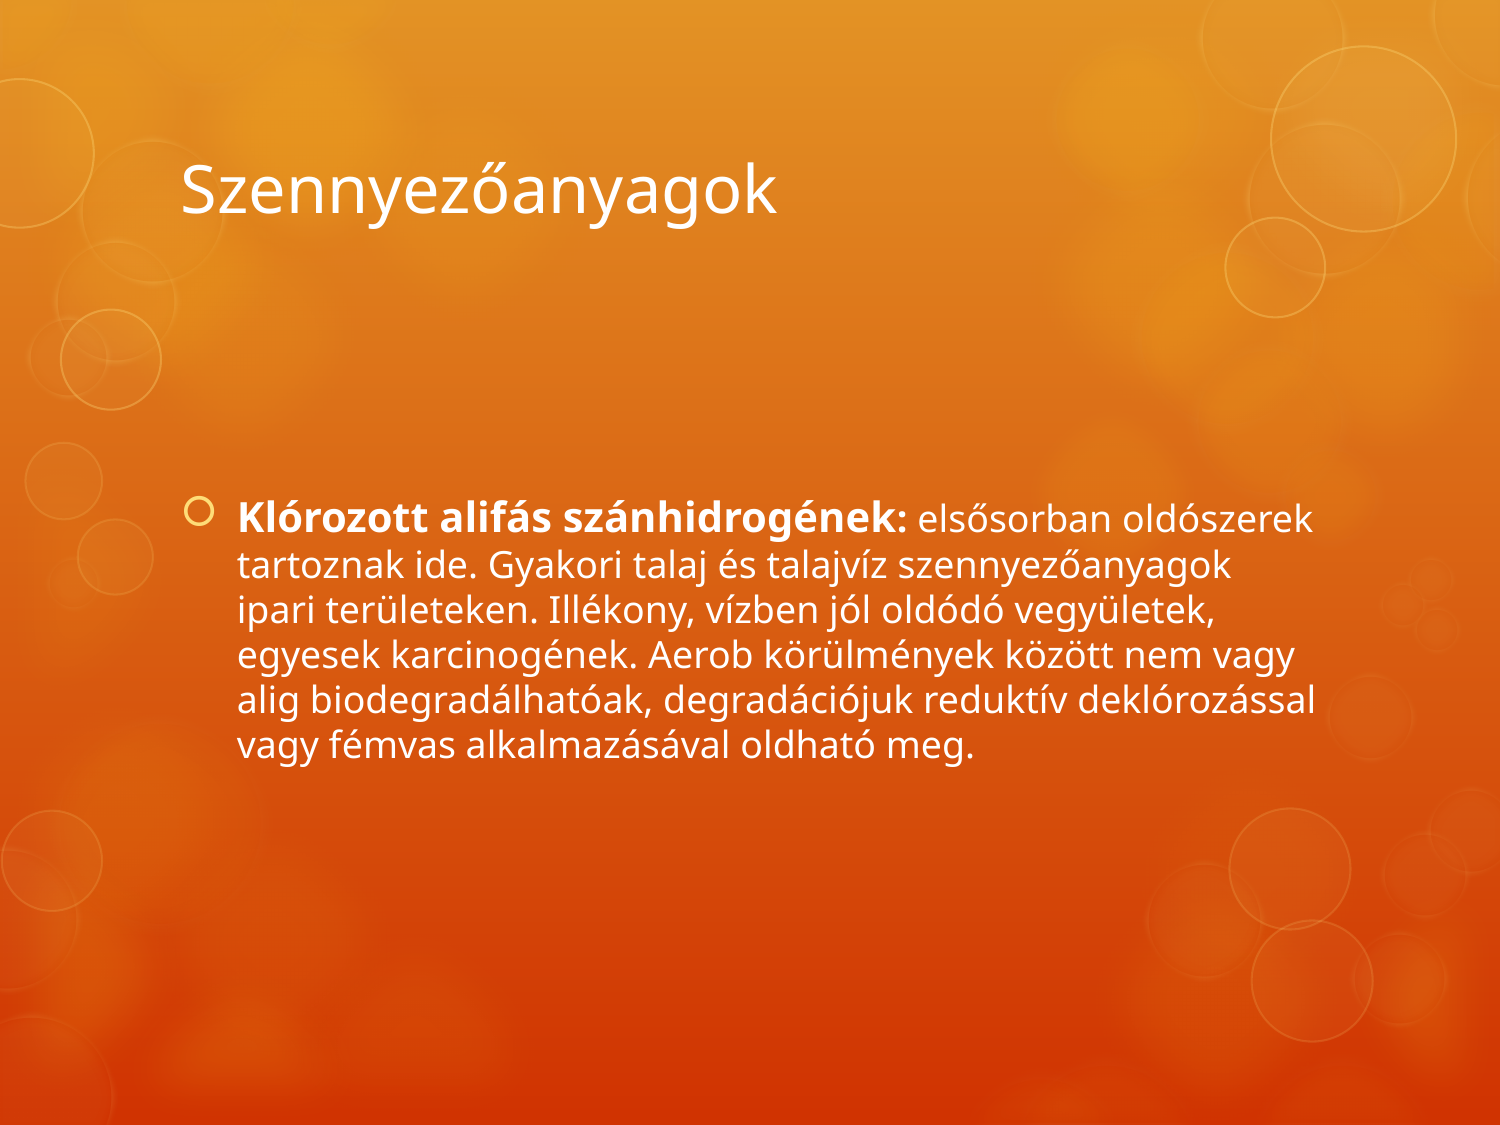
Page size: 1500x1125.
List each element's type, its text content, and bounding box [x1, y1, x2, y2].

title Szennyezőanyagok [165, 110, 1335, 263]
list Klórozott alifás szánhidrogének: elsősorban oldószerek tartoznak ide. Gyakori talaj és talajvíz szennyezőanyagok ipari területeken. Illékony, vízben jól oldódó vegyületek, egyesek karcinogének. Aerob körülmények között nem vagy alig biodegradálhatóak, degradációjuk reduktív deklórozással vagy fémvas alkalmazásával oldható meg. [165, 296, 1335, 962]
